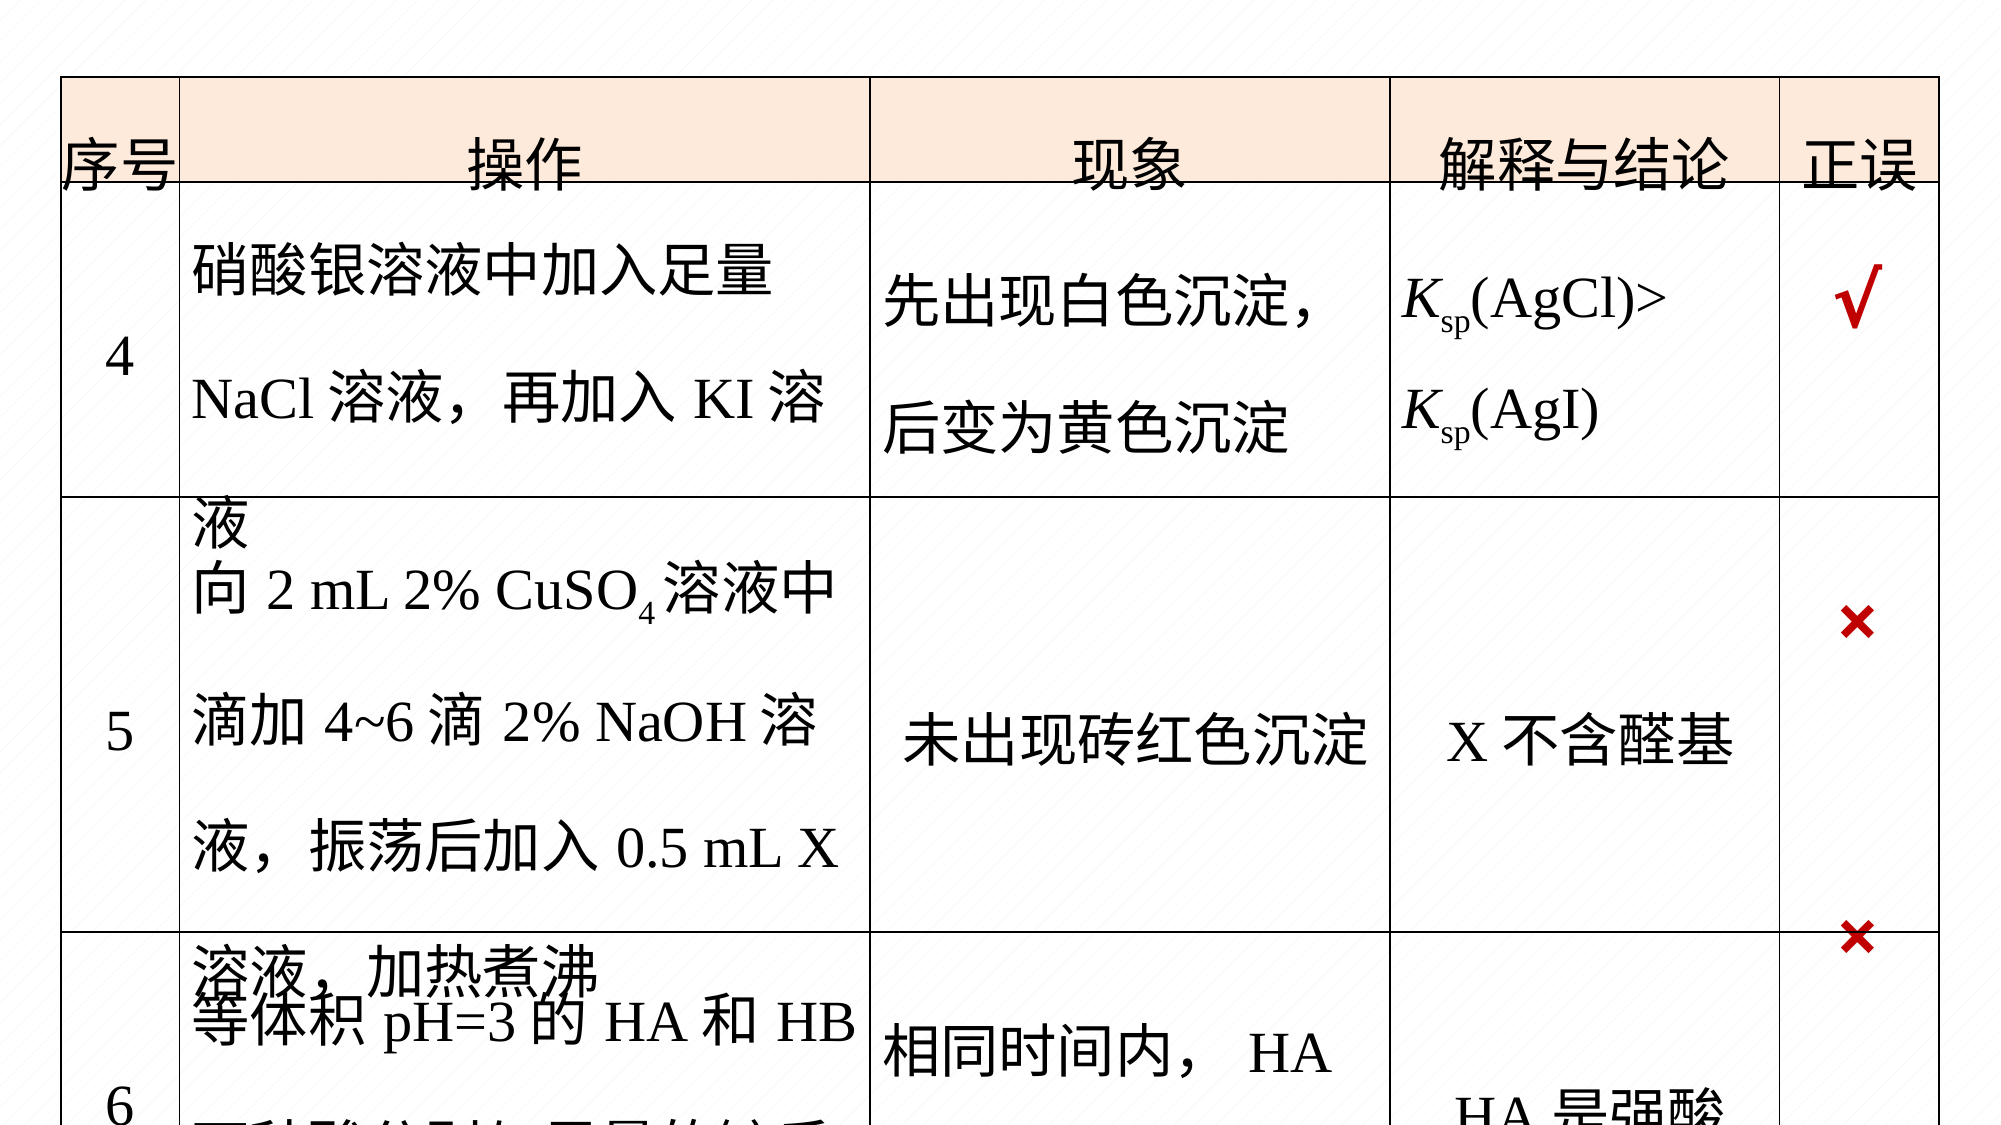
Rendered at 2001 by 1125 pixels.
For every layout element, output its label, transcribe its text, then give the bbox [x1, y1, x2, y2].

table_cell 先出现白色沉淀，后变为黄色沉淀 [871, 183, 1389, 496]
table_cell 向2 mL 2% CuSO4溶液中滴加4~6滴2% NaOH溶液，振荡后加入0.5 mL X溶液，加热煮沸 [180, 498, 869, 931]
table_cell [1780, 498, 1938, 931]
table_cell Ksp(AgCl)> Ksp(AgI) [1391, 183, 1779, 496]
table_header 操作 [180, 78, 869, 181]
table_cell 未出现砖红色沉淀 [871, 498, 1389, 931]
table_cell 5 [62, 498, 179, 931]
table_cell X不含醛基 [1391, 498, 1779, 931]
table_cell 4 [62, 183, 179, 496]
table_header 解释与结论 [1391, 78, 1779, 181]
table_cell 6 [62, 933, 179, 1125]
table_cell HA是强酸 [1391, 933, 1779, 1125]
table_cell 等体积pH=3的HA和HB两种酸分别与足量的锌反应 [180, 933, 869, 1125]
table_header 现象 [871, 78, 1389, 181]
table_header 正误 [1780, 78, 1938, 181]
table_cell [1780, 183, 1938, 496]
table_cell 相同时间内，HA收集到的氢气多 [871, 933, 1389, 1125]
table_cell [1780, 933, 1938, 1125]
table_header 序号 [62, 78, 179, 181]
table_cell 硝酸银溶液中加入足量NaCl溶液，再加入KI溶液 [180, 183, 869, 496]
